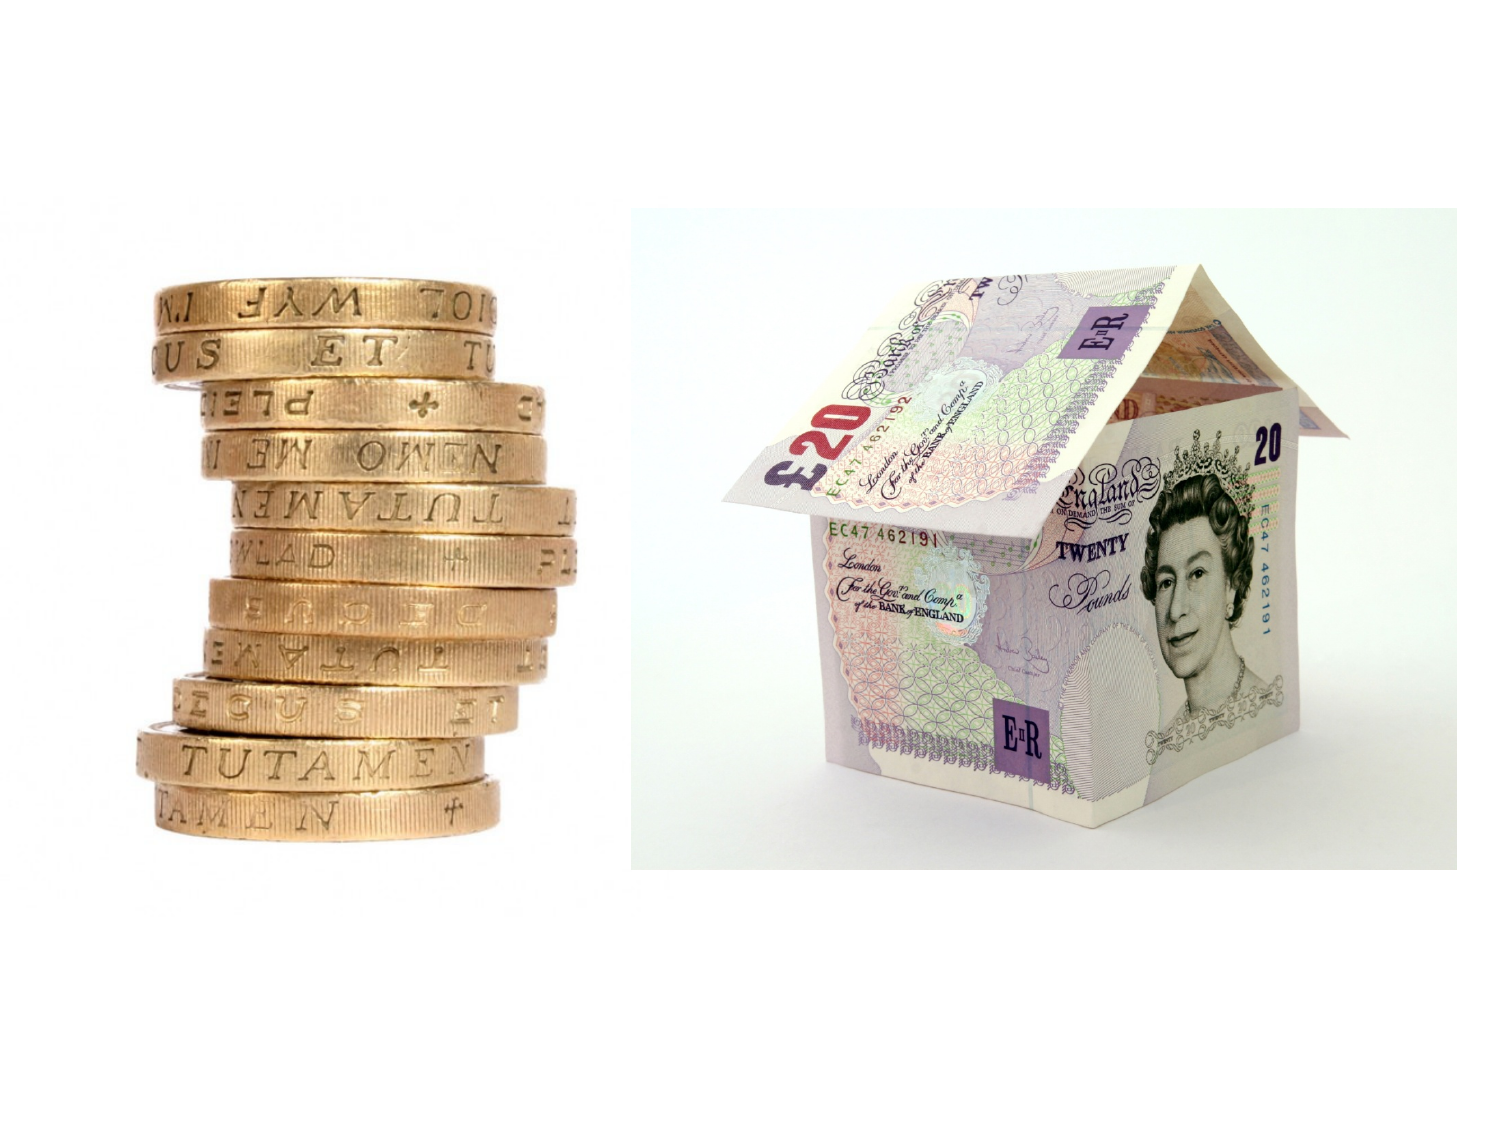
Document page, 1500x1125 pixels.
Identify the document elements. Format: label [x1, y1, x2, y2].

picture [0, 196, 1457, 918]
